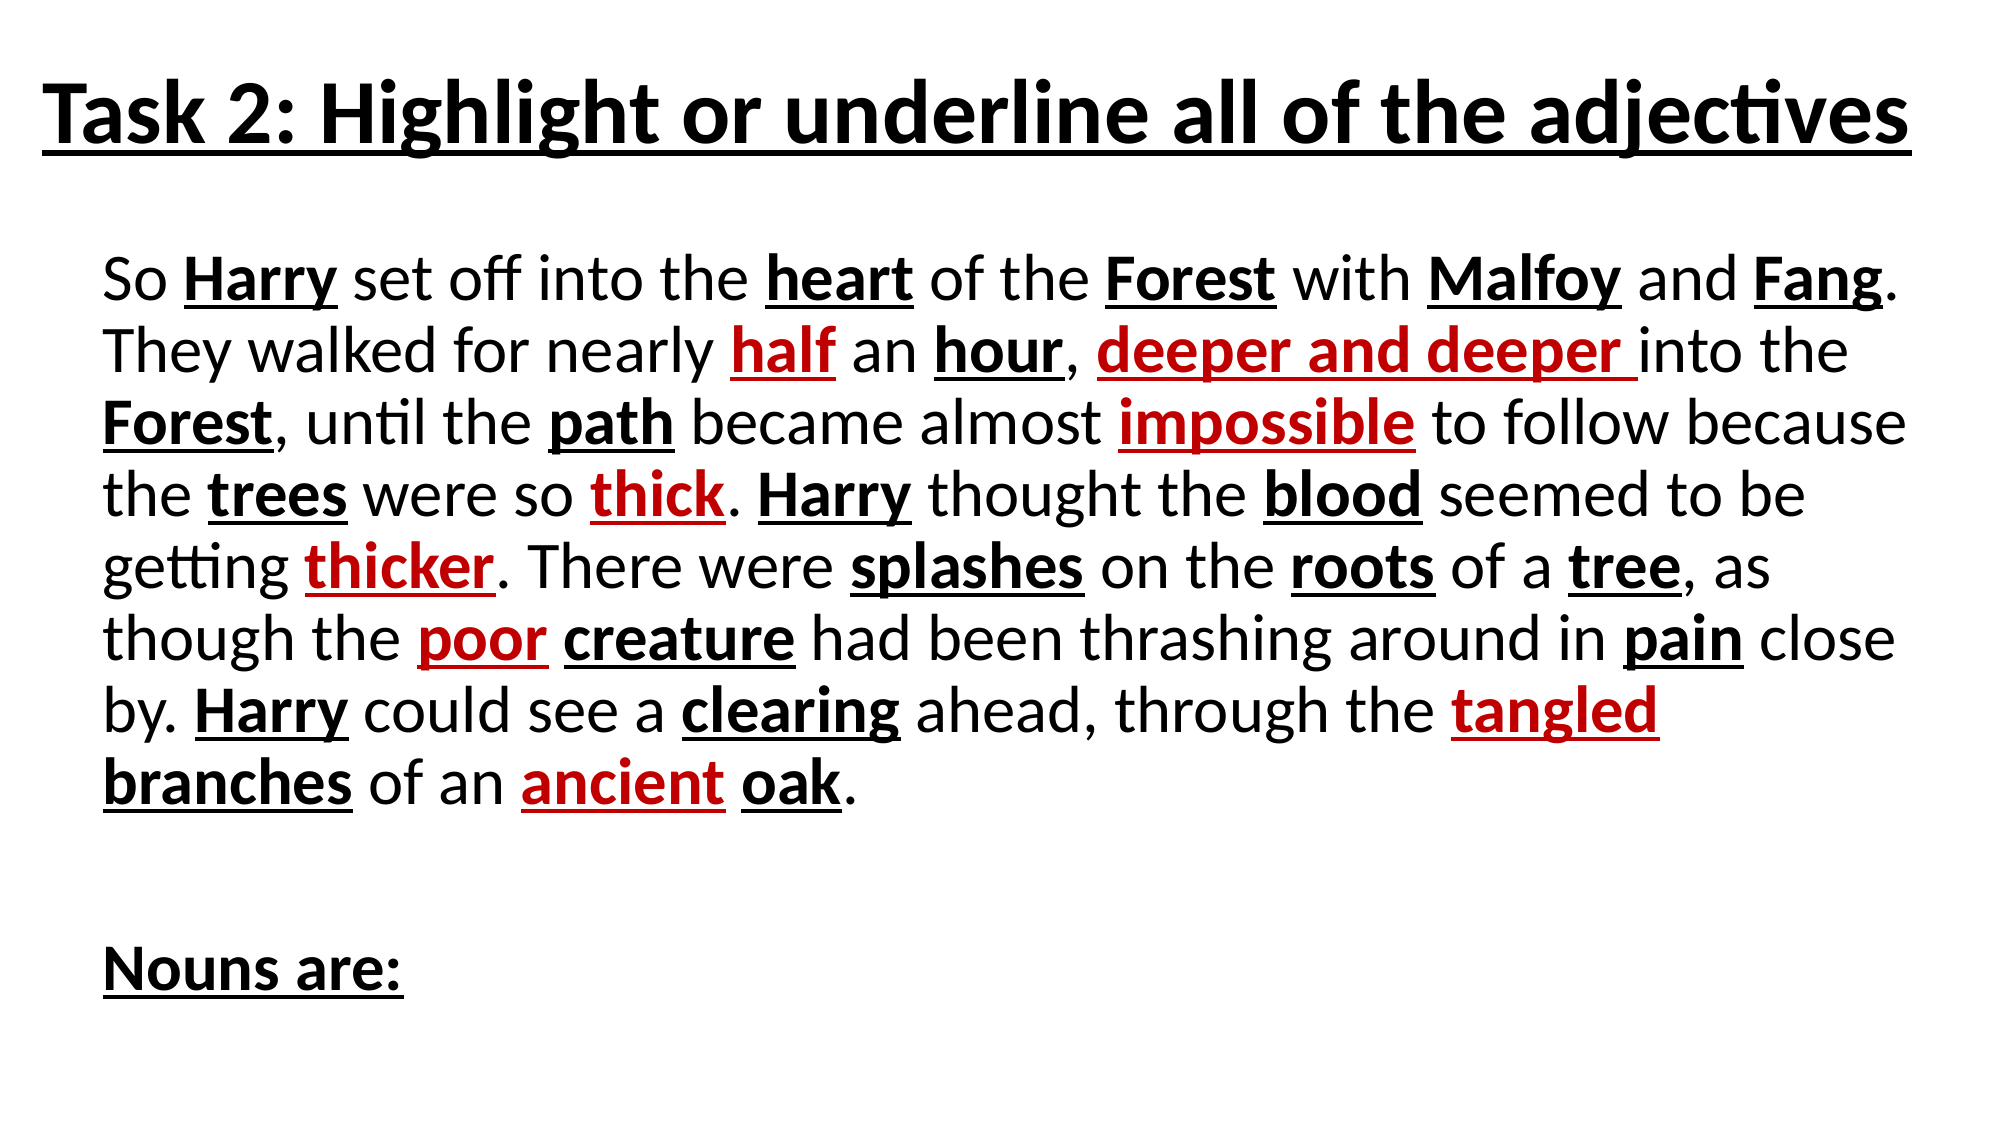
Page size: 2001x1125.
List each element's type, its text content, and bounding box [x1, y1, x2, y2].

list So Harry set off into the heart of the Forest with Malfoy and Fang. They walked for nearly half an hour, deeper and deeper into the Forest, until the path became almost impossible to follow because the trees were so thick. Harry thought the blood seemed to be getting thicker. There were splashes on the roots of a tree, as though the poor creature had been thrashing around in pain close by. Harry could see a clearing ahead, through the tangled branches of an ancient oak. Nouns are: [87, 235, 1940, 1026]
title Task 2: Highlight or underline all of the adjectives [27, 49, 2000, 180]
